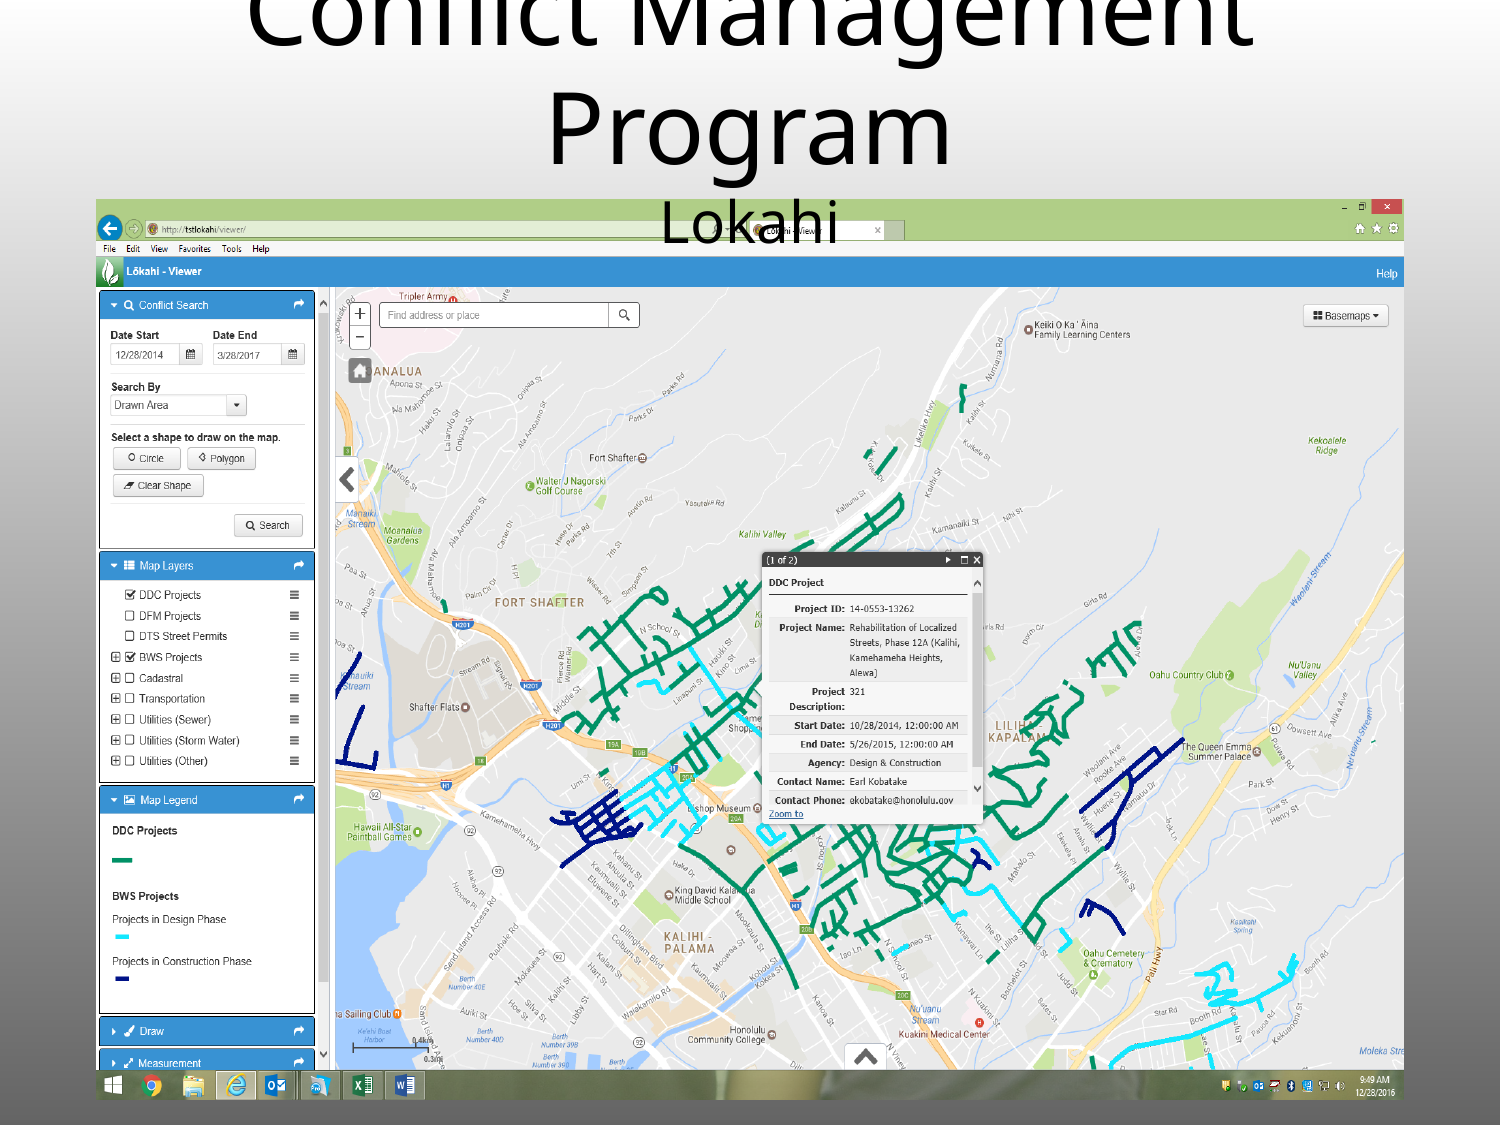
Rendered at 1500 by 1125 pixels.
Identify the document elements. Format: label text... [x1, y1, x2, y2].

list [96, 199, 1404, 1100]
text_box Conflict Management Program Lokahi [50, 12, 1450, 188]
